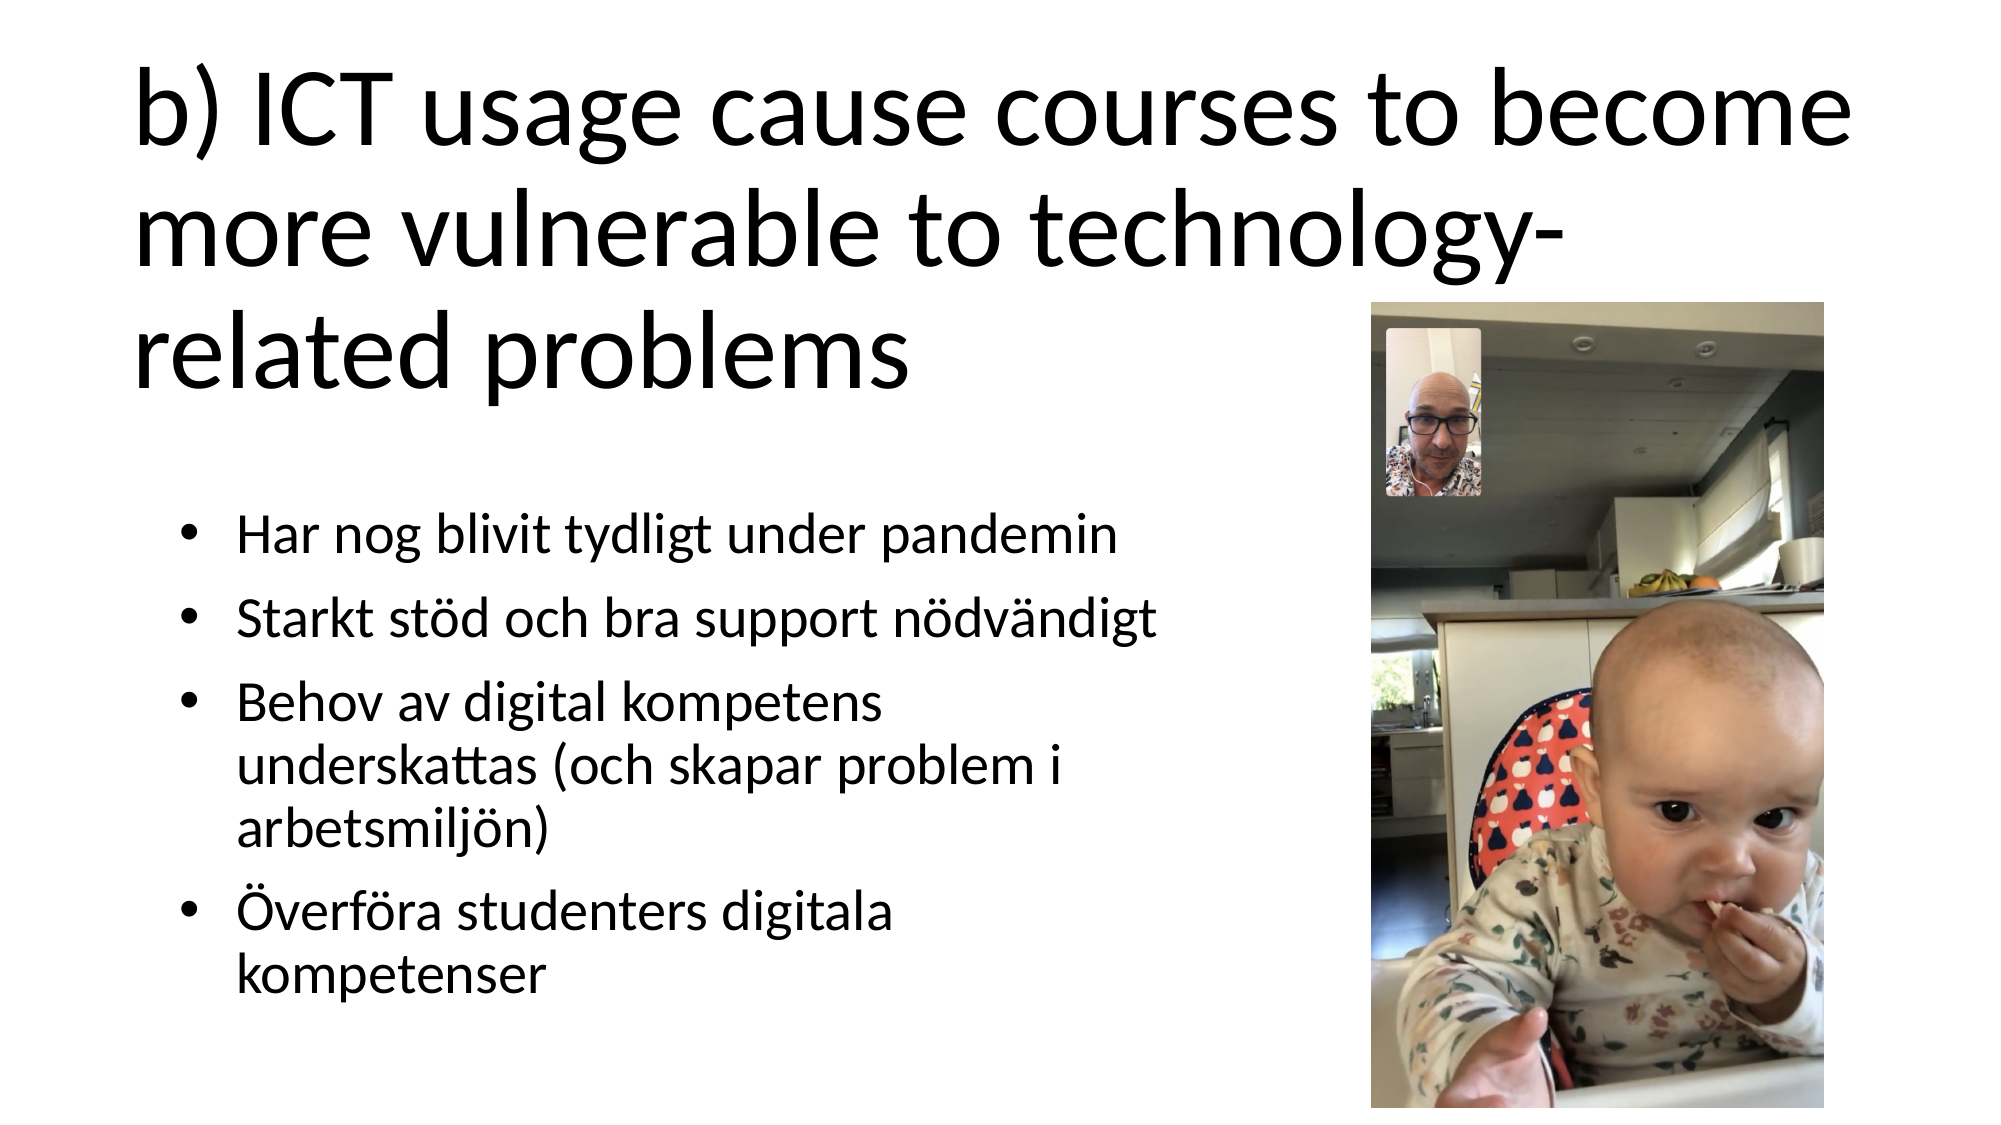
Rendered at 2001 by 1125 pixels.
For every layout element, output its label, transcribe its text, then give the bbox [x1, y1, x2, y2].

title b) ICT usage cause courses to become more vulnerable to technology-related problems [117, 59, 1881, 401]
list Har nog blivit tydligt under pandemin Starkt stöd och bra support nödvändigt Behov av digital kompetens underskattas (och skapar problem i arbetsmiljön) Överföra studenters digitala kompetenser [145, 496, 1214, 1066]
picture [1370, 302, 1825, 1109]
